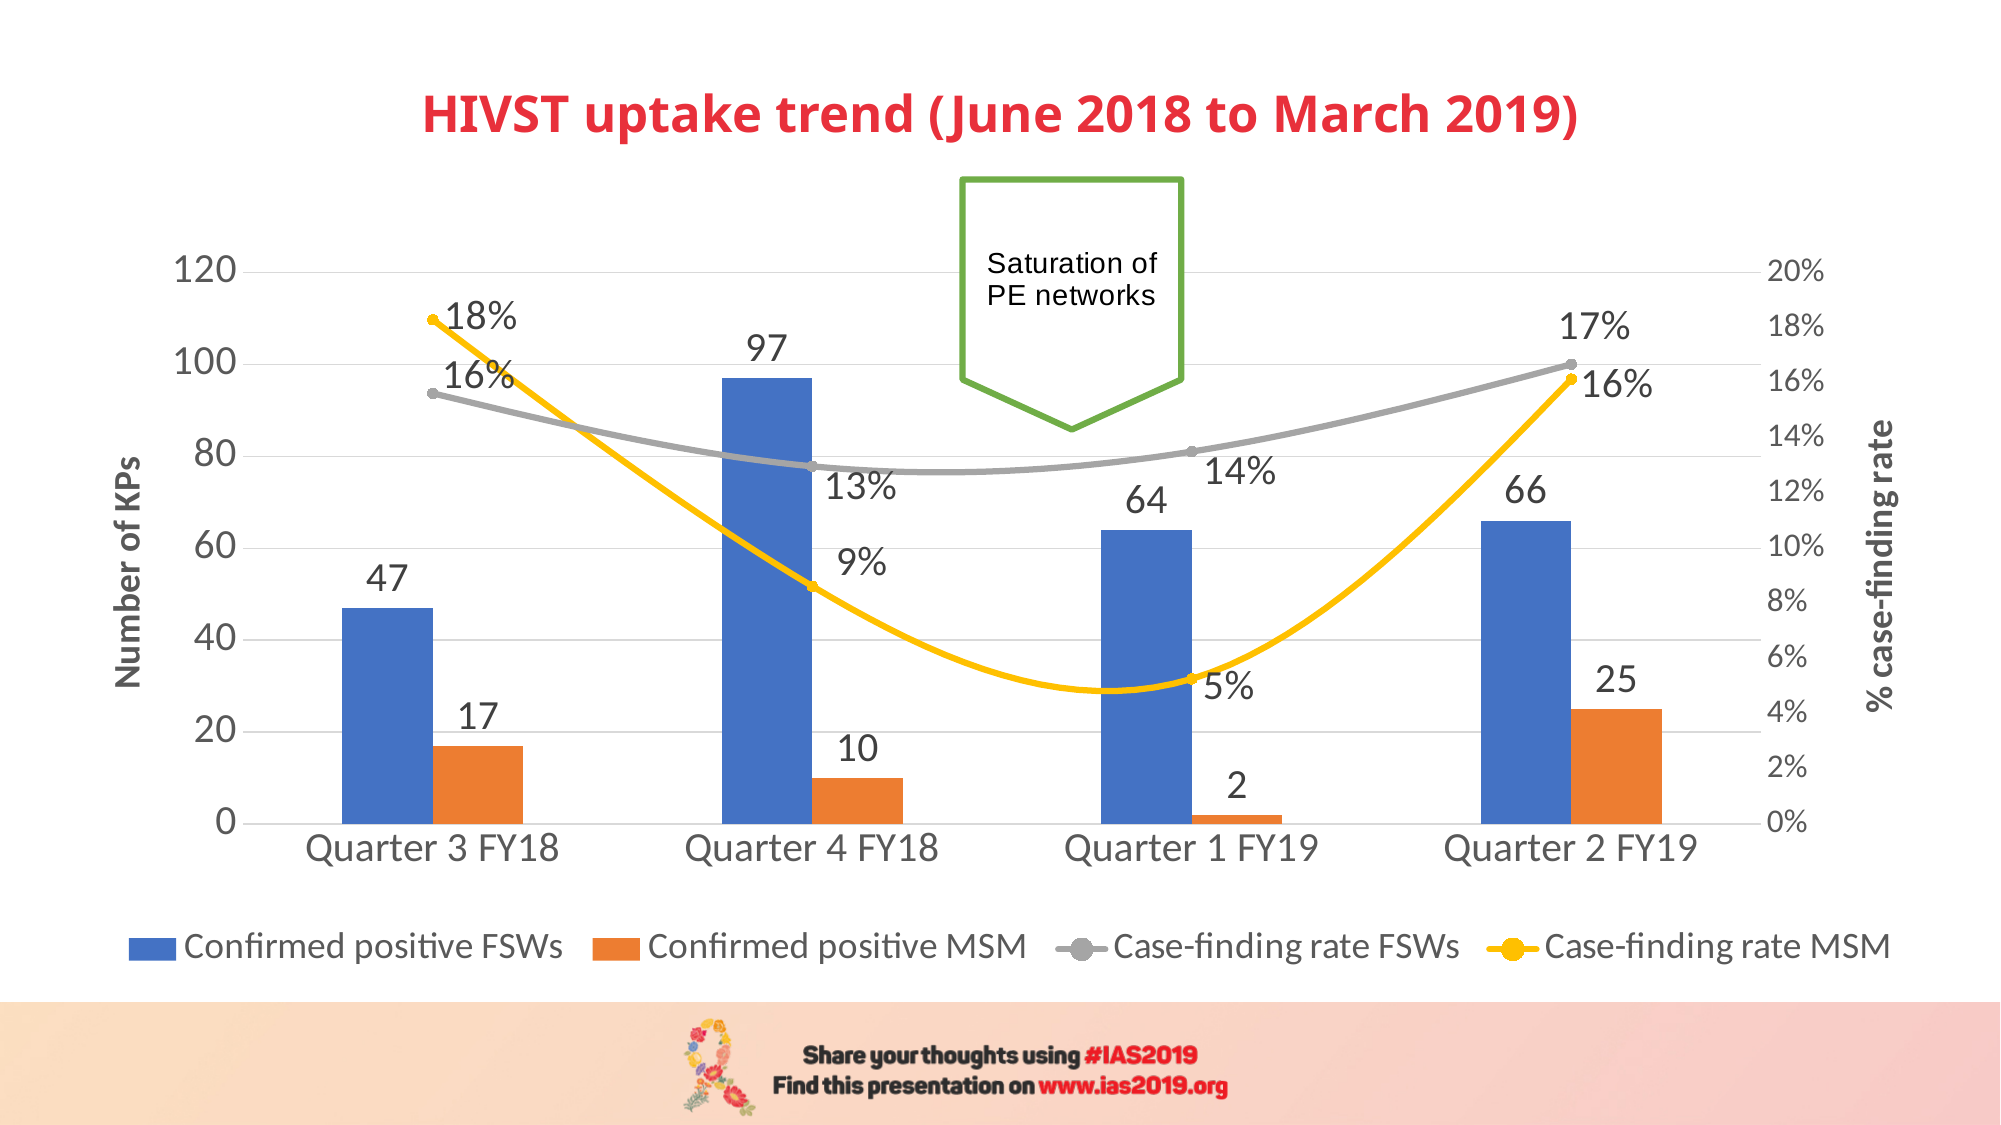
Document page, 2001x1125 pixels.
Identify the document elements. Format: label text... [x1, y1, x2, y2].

title HIVST uptake trend (June 2018 to March 2019) [99, 12, 1900, 175]
picture [0, 1002, 2001, 1125]
chart [99, 176, 1914, 1000]
